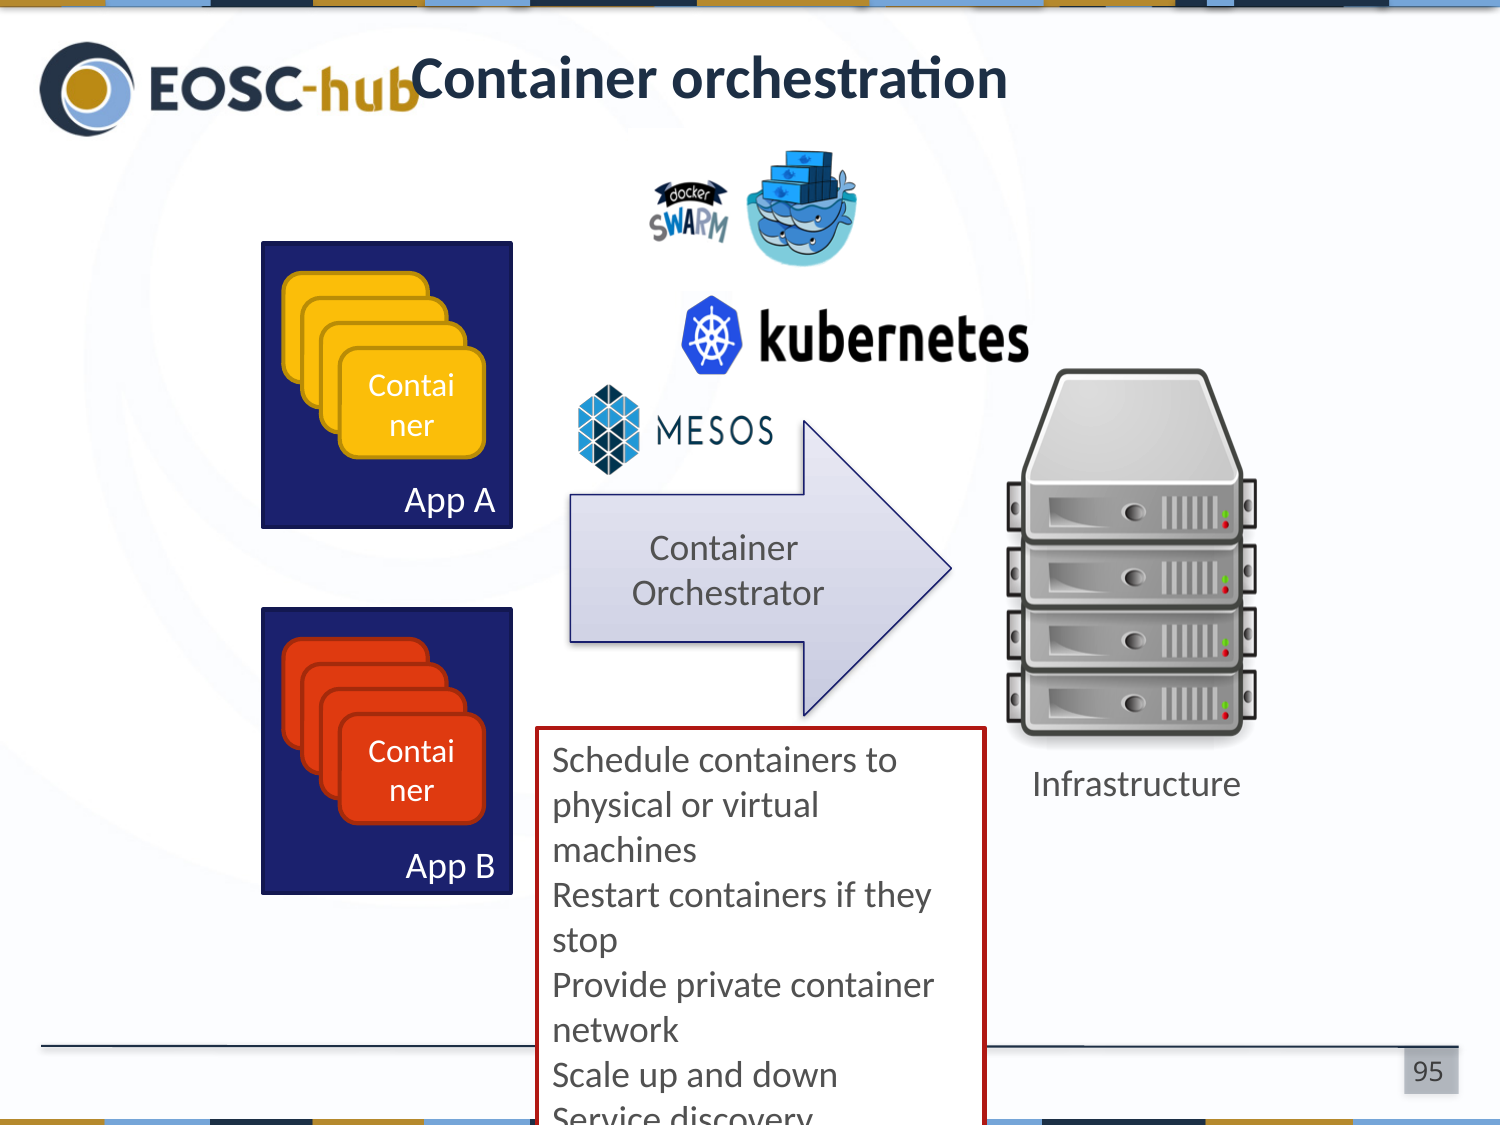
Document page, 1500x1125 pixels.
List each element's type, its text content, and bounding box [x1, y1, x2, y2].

title Container orchestration [396, 30, 1460, 120]
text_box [262, 243, 511, 894]
text_box Schedule containers to physical or virtual machines Restart containers if they stop Provide private container network Scale up and down Service discovery [535, 726, 987, 1125]
slide_number 95 [1074, 1046, 1459, 1094]
picture [0, 6, 1500, 1125]
text_box Container Orchestrator [569, 484, 952, 717]
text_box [578, 128, 1031, 477]
